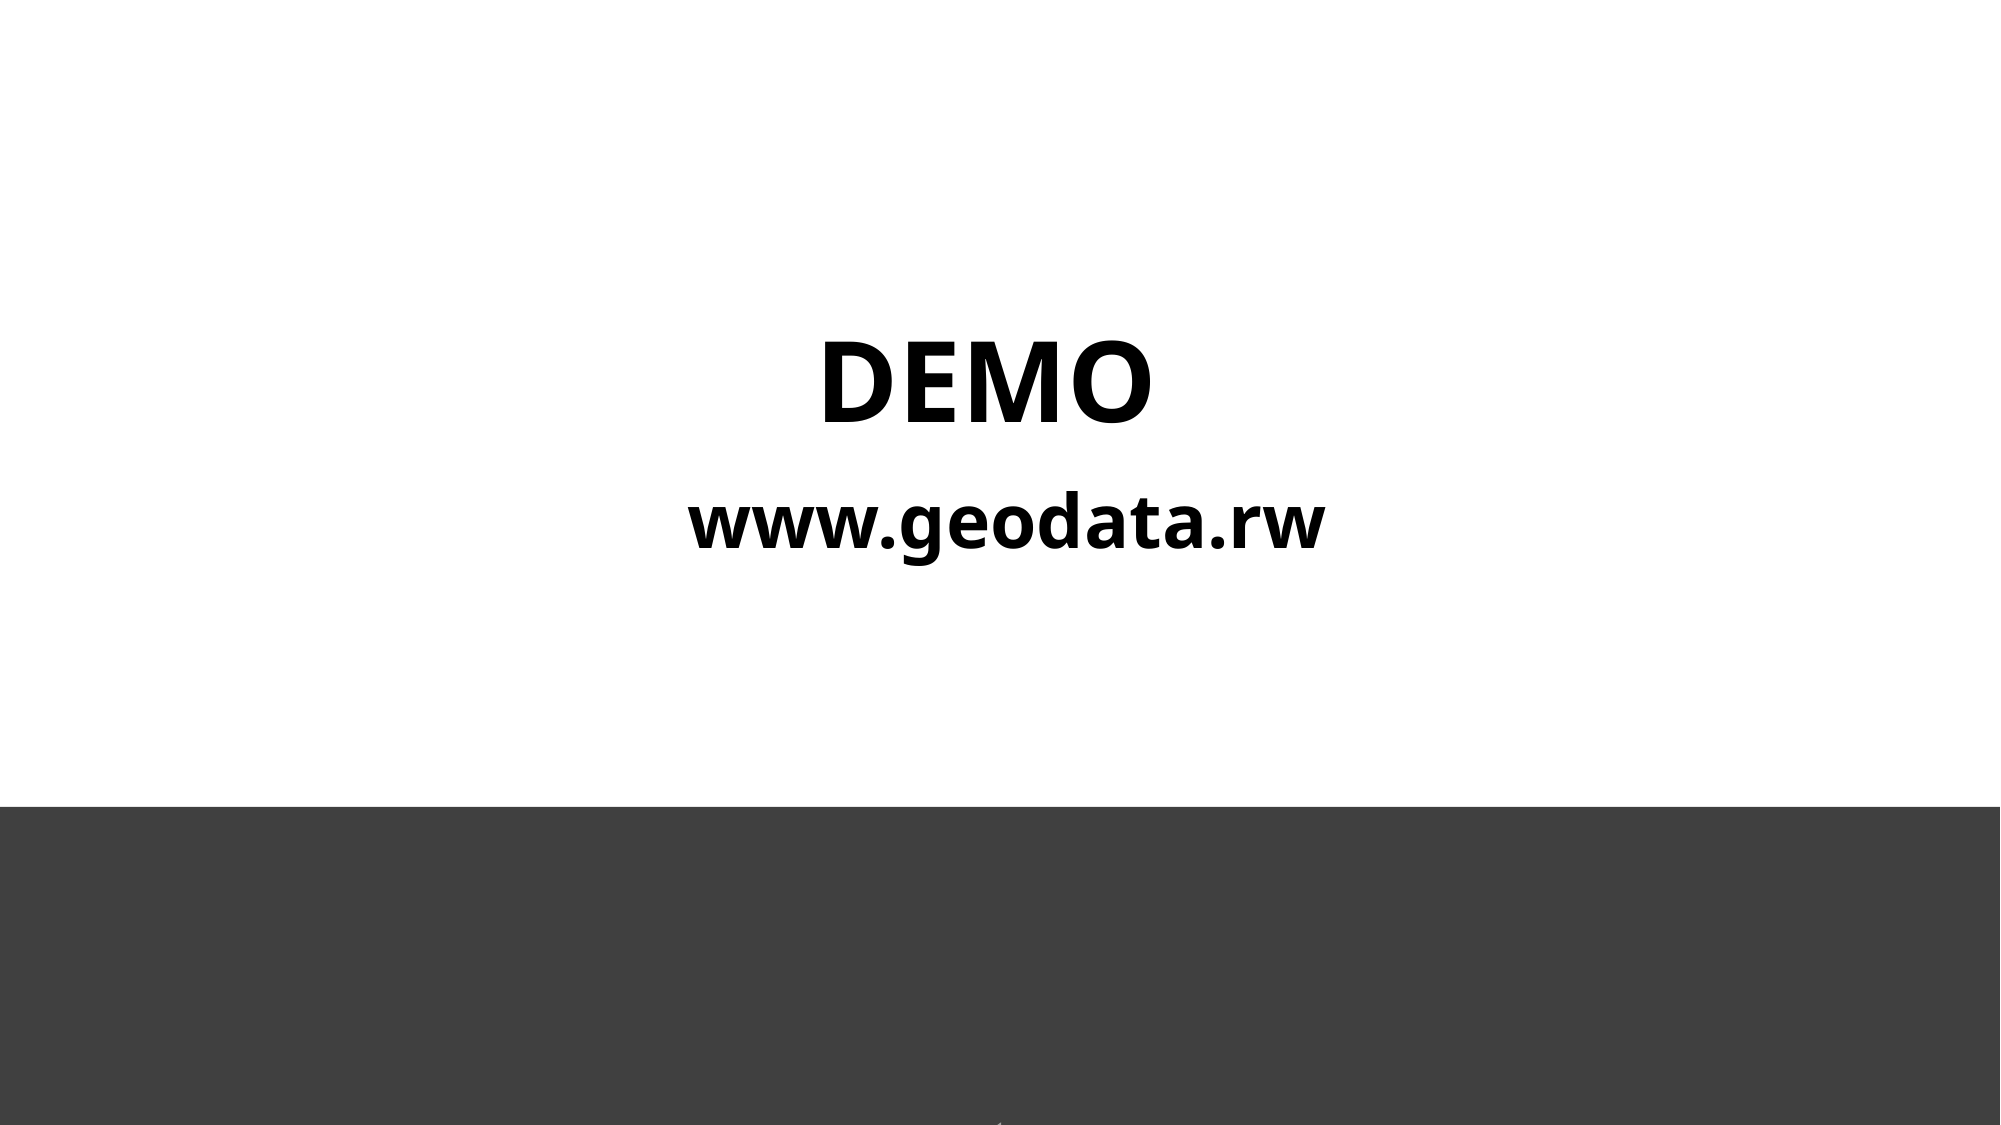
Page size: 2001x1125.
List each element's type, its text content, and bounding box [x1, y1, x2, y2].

text_box [0, 806, 2000, 1125]
text_box DEMO [800, 318, 1493, 444]
text_box www.geodata.rw [672, 465, 1493, 571]
